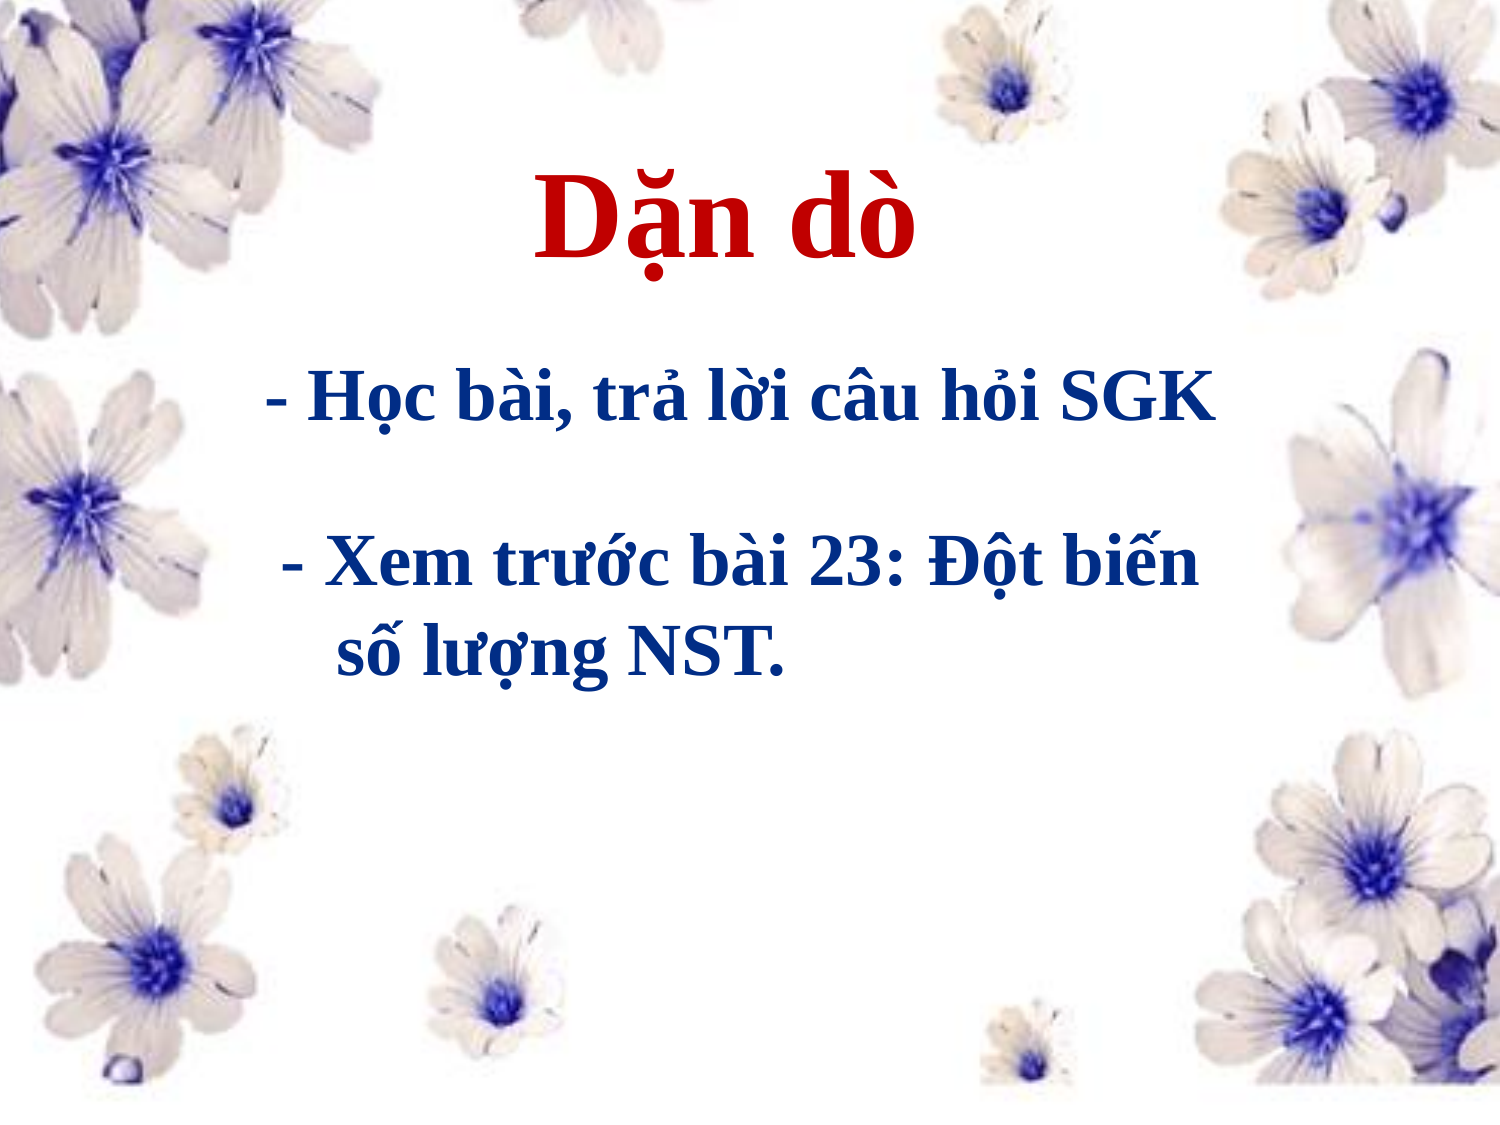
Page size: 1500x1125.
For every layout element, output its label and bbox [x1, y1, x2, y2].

list [0, 0, 1500, 1124]
